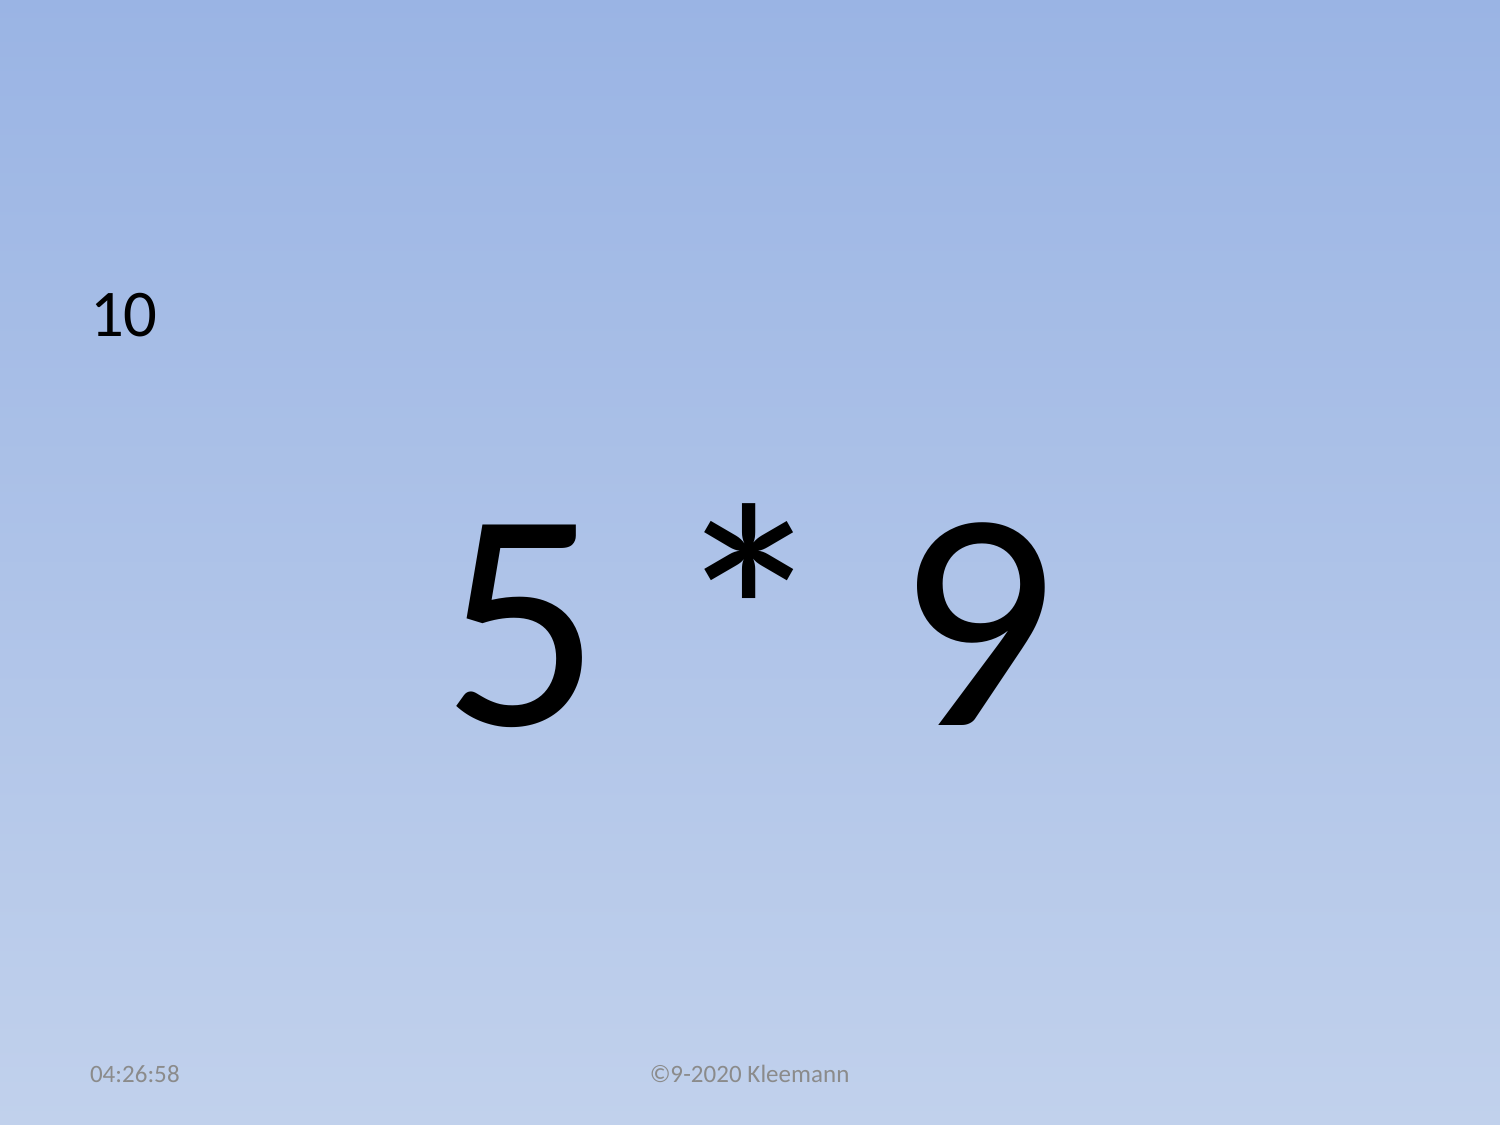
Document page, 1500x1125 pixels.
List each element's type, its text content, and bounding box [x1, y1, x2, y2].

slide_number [75, 1042, 425, 1103]
list 10 5 * 9 [75, 262, 1425, 1005]
footer ©9-2020 Kleemann [512, 1042, 988, 1103]
